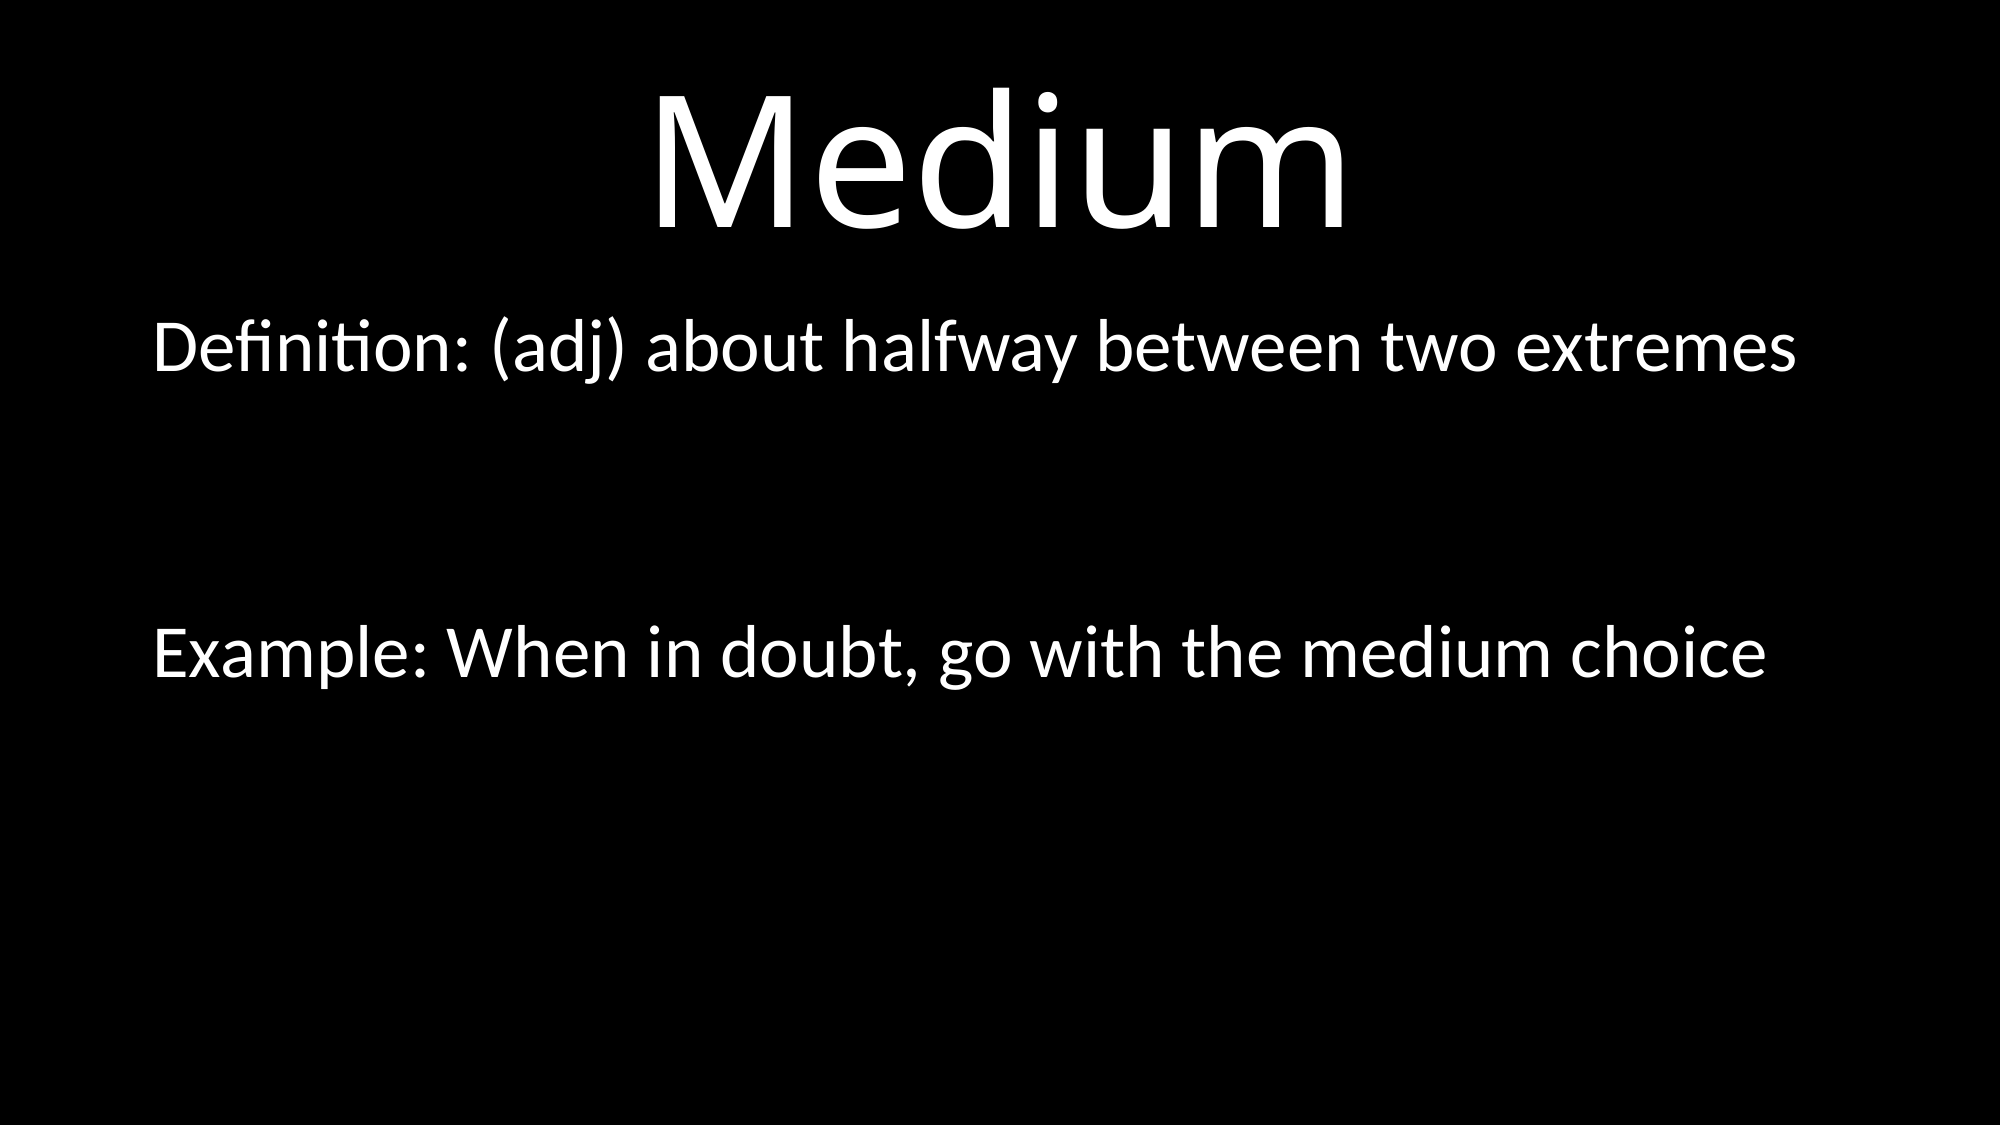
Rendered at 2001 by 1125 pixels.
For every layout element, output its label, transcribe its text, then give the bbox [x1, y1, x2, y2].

title Medium [137, 59, 1863, 278]
list Definition: (adj) about halfway between two extremes Example: When in doubt, go with the medium choice [137, 299, 1863, 1014]
